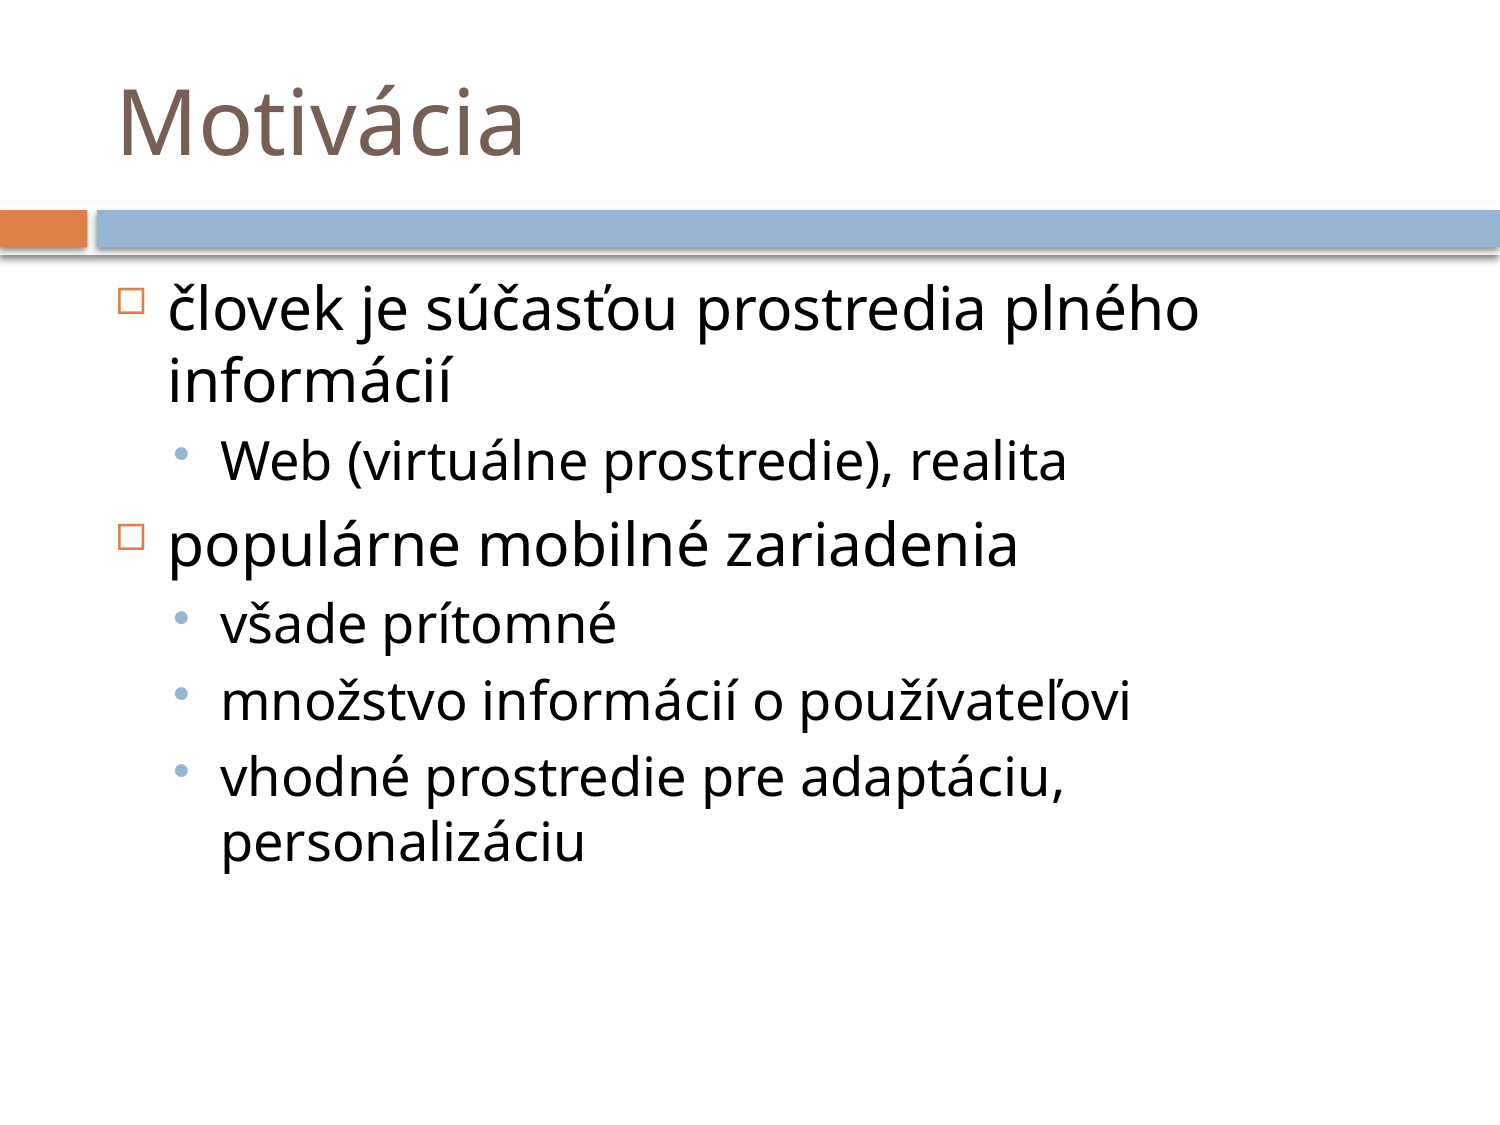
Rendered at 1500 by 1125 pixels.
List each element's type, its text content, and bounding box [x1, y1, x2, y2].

list človek je súčasťou prostredia plného informácií Web (virtuálne prostredie), realita populárne mobilné zariadenia všade prítomné množstvo informácií o používateľovi vhodné prostredie pre adaptáciu, personalizáciu [100, 262, 1438, 1000]
title Motivácia [100, 37, 1438, 200]
